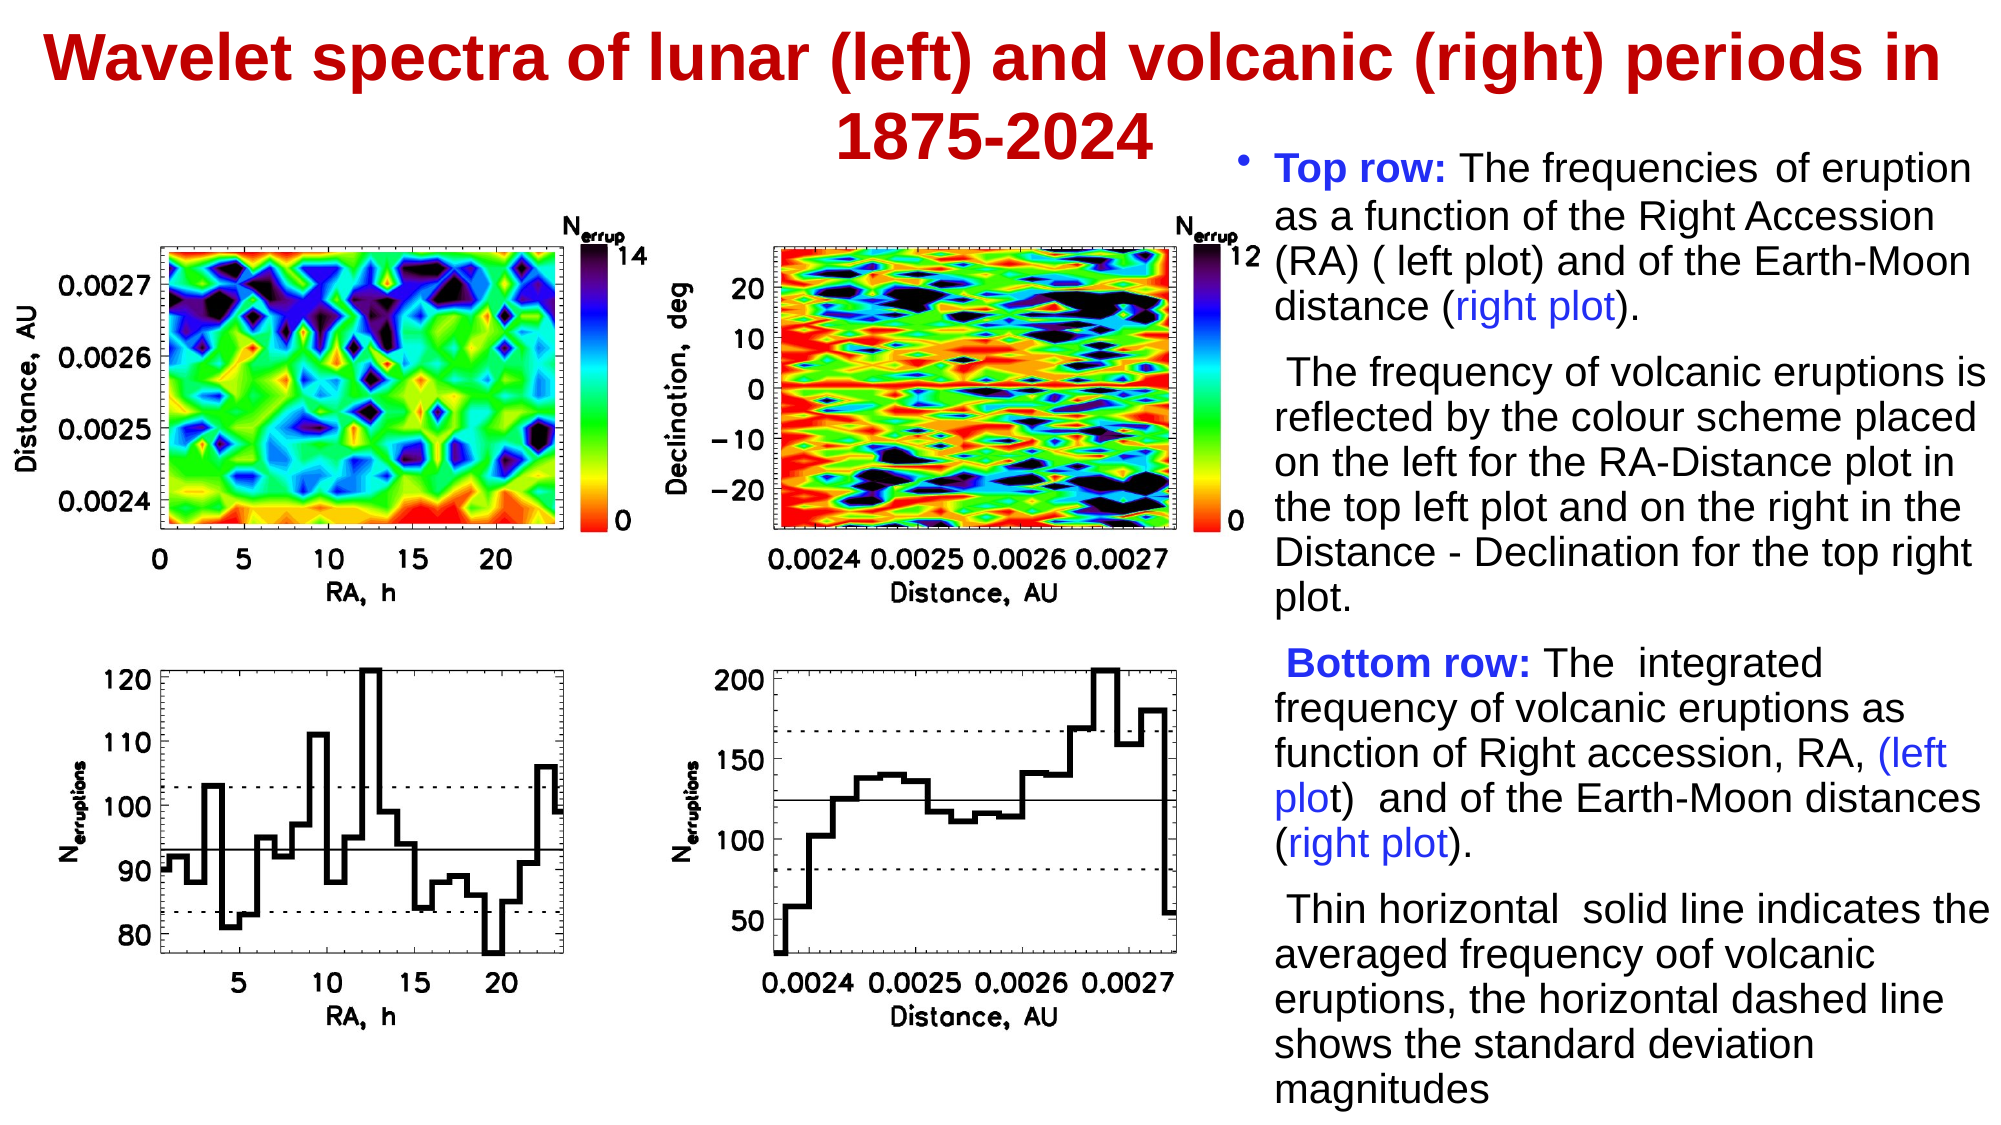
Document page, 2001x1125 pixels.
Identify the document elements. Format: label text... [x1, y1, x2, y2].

list Top row: The frequencies of eruption as a function of the Right Accession (RA) ( left plot) and of the Earth-Moon distance (right plot). The frequency of volcanic eruptions is reflected by the colour scheme placed on the left for the RA-Distance plot in the top left plot and on the right in the Distance - Declination for the top right plot. Bottom row: The integrated frequency of volcanic eruptions as function of Right accession, RA, (left plot) and of the Earth-Moon distances (right plot). Thin horizontal solid line indicates the averaged frequency oof volcanic eruptions, the horizontal dashed line shows the standard deviation magnitudes [1236, 125, 2000, 1119]
picture [0, 195, 1276, 1072]
text_box Wavelet spectra of lunar (left) and volcanic (right) periods in 1875-2024 [0, 6, 1995, 181]
